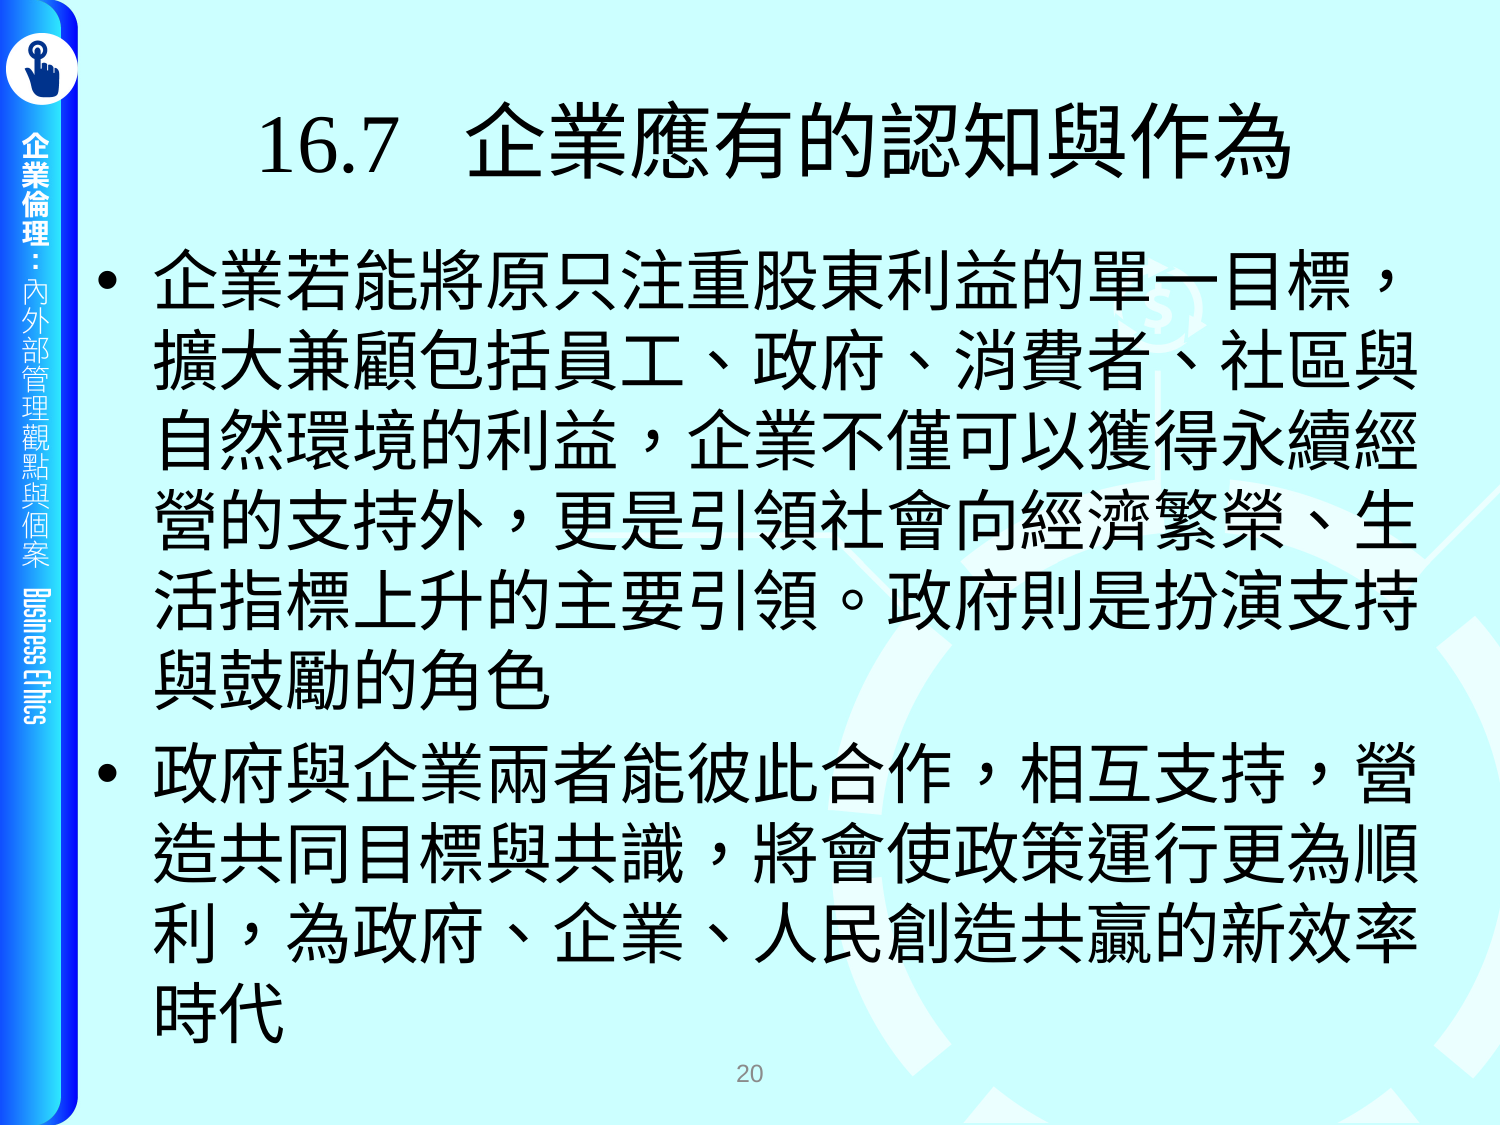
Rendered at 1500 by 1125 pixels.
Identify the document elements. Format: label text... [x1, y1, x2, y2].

picture [0, 0, 1500, 1125]
footer 20 [512, 1042, 988, 1103]
list 企業若能將原只注重股東利益的單一目標，擴大兼顧包括員工、政府、消費者、社區與自然環境的利益，企業不僅可以獲得永續經營的支持外，更是引領社會向經濟繁榮、生活指標上升的主要引領。政府則是扮演支持與鼓勵的角色 政府與企業兩者能彼此合作，相互支持，營造共同目標與共識，將會使政策運行更為順利，為政府、企業、人民創造共贏的新效率時代 [80, 231, 1471, 1071]
title 16.7 企業應有的認知與作為 [80, 45, 1471, 231]
